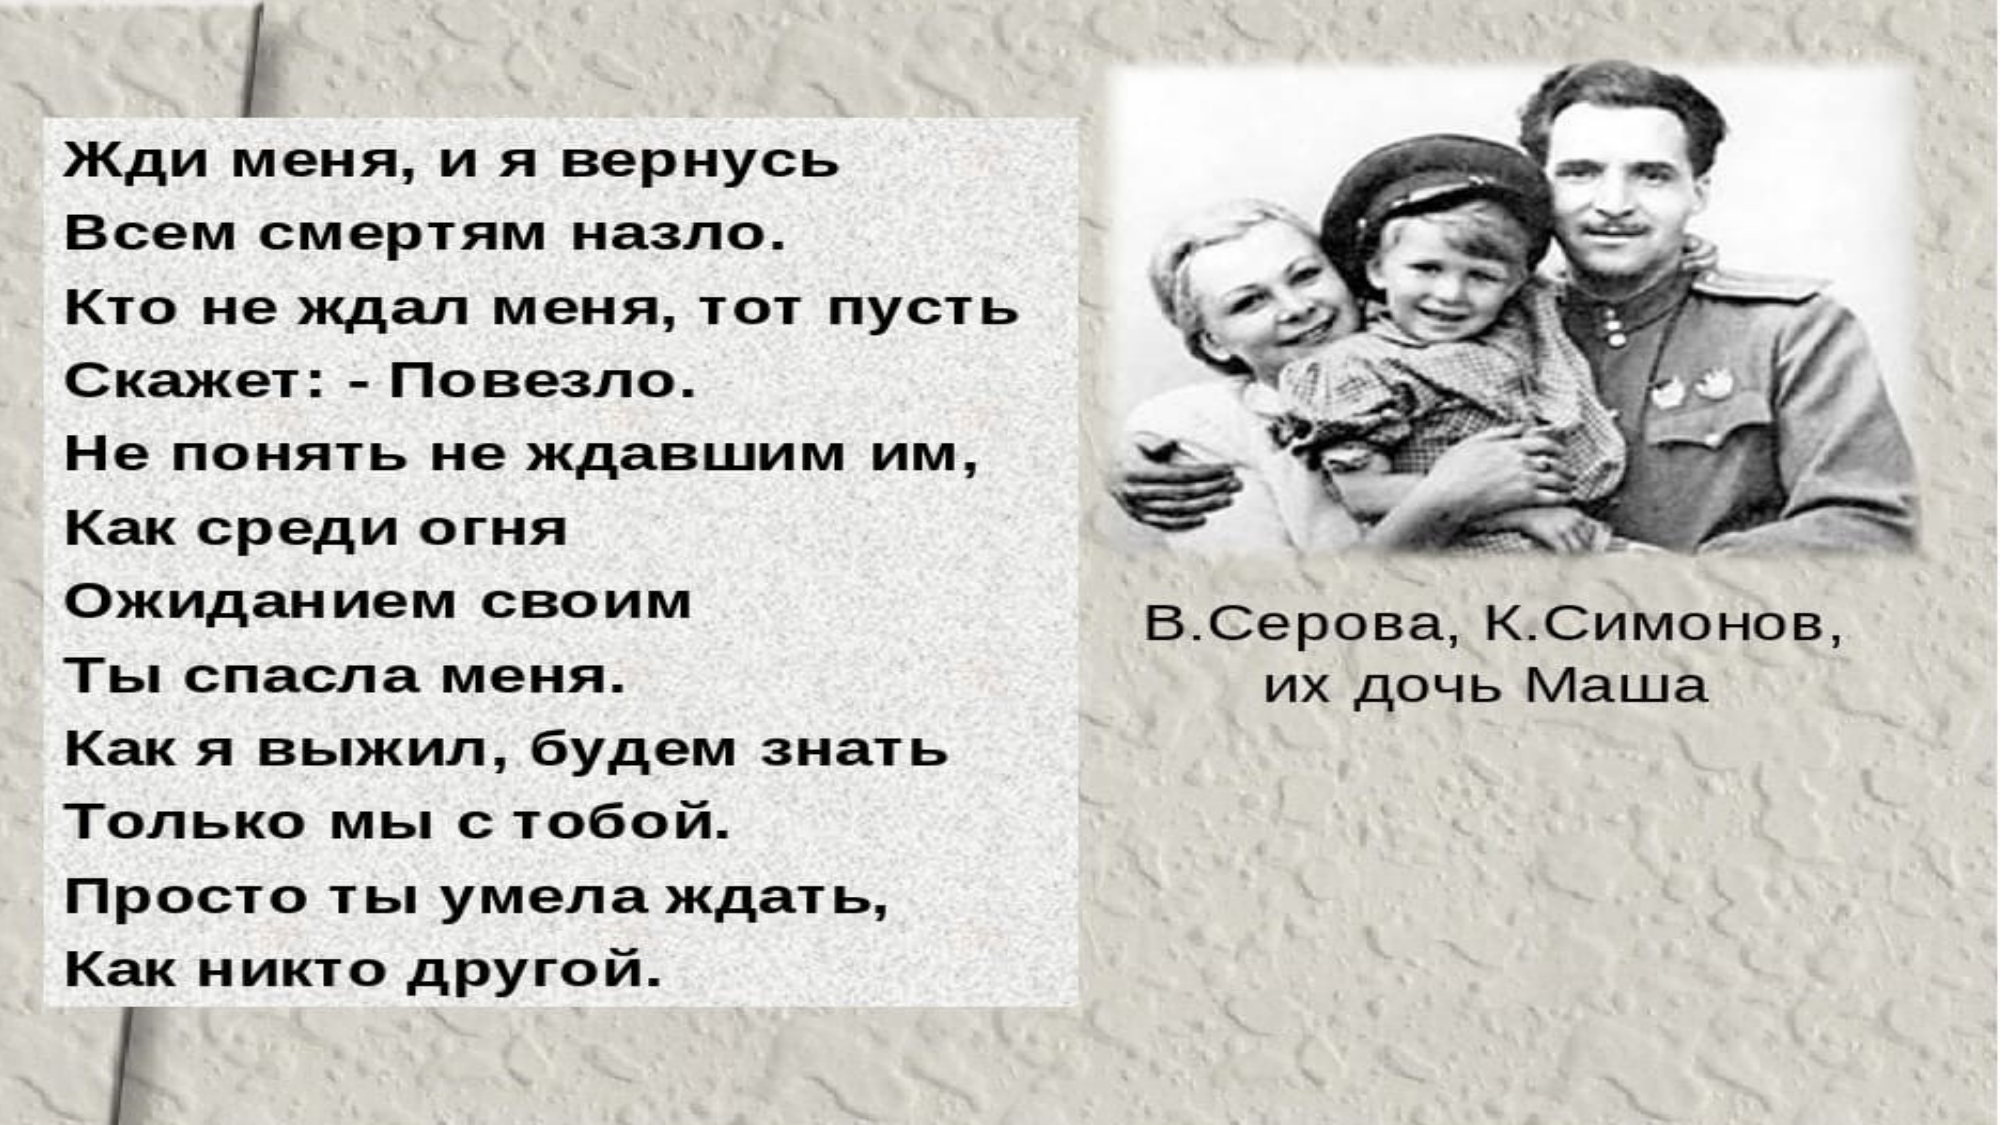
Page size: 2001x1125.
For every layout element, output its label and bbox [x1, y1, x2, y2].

list [0, 0, 2000, 1125]
